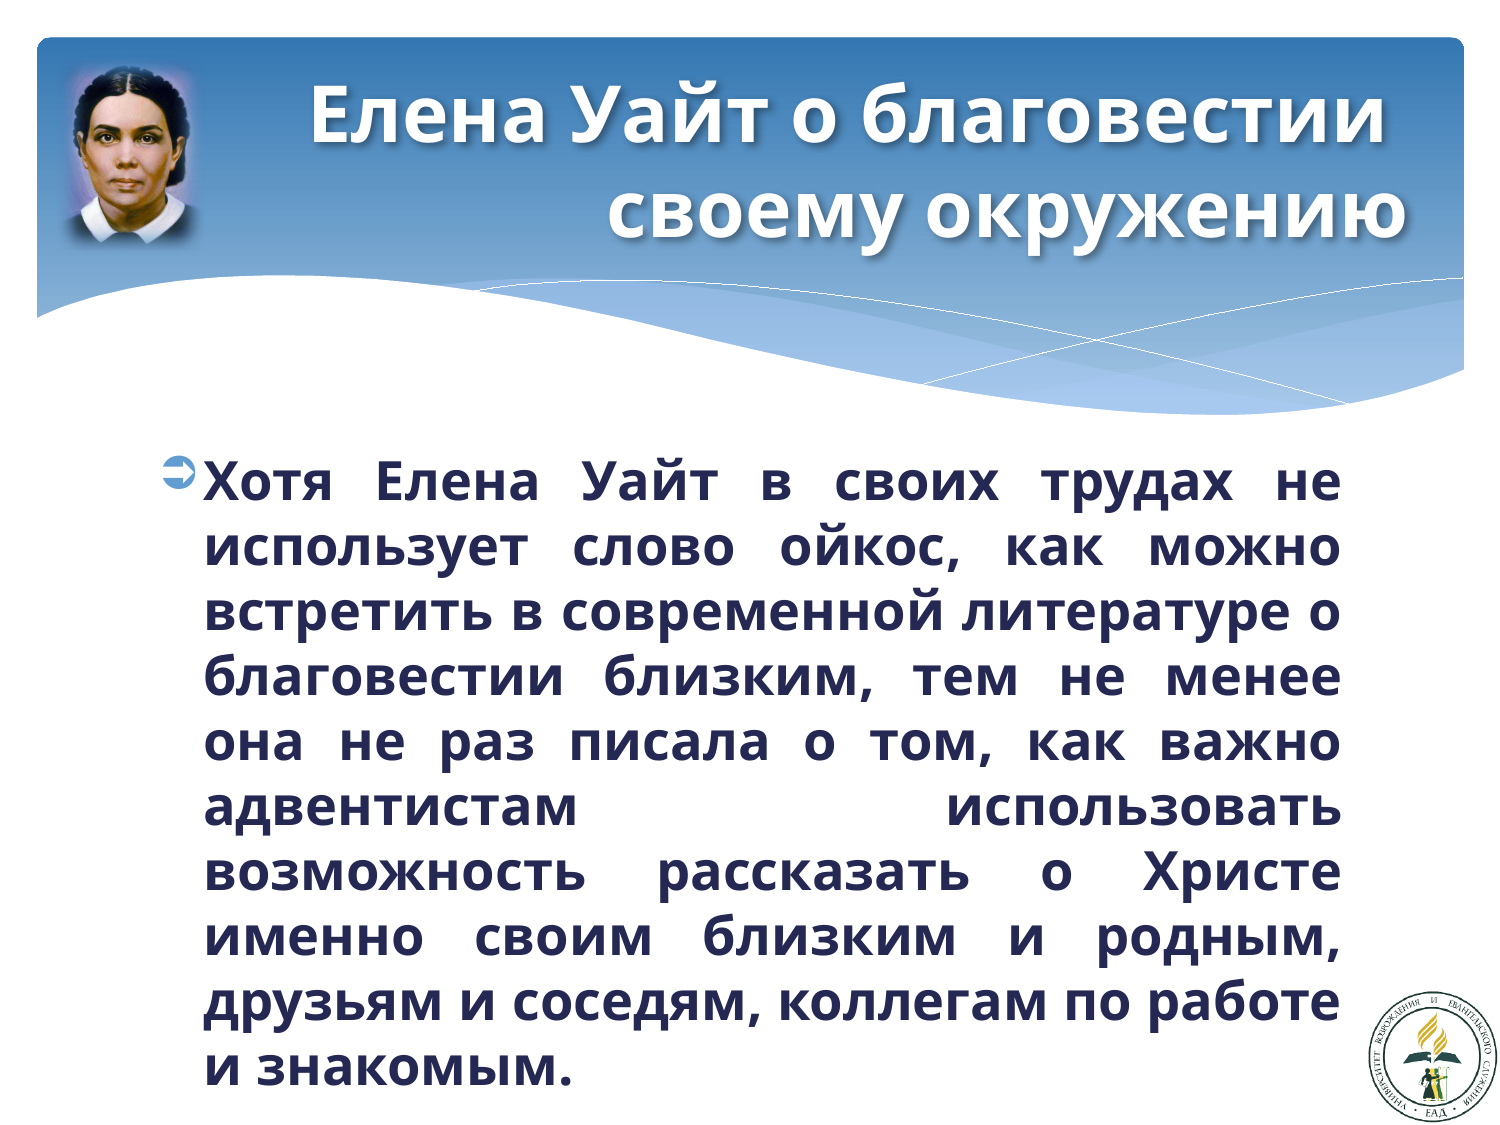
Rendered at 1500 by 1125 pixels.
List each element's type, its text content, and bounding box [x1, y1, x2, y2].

list Хотя Елена Уайт в своих трудах не использует слово ойкос, как можно встретить в современной литературе о благовестии близким, тем не менее она не раз писала о том, как важно адвентистам использовать возможность рассказать о Христе именно своим близким и родным, друзьям и соседям, коллегам по работе и знакомым. [143, 438, 1359, 1005]
title Елена Уайт о благовестии своему окружению [209, 55, 1425, 261]
picture [55, 54, 207, 256]
picture [1364, 987, 1500, 1125]
